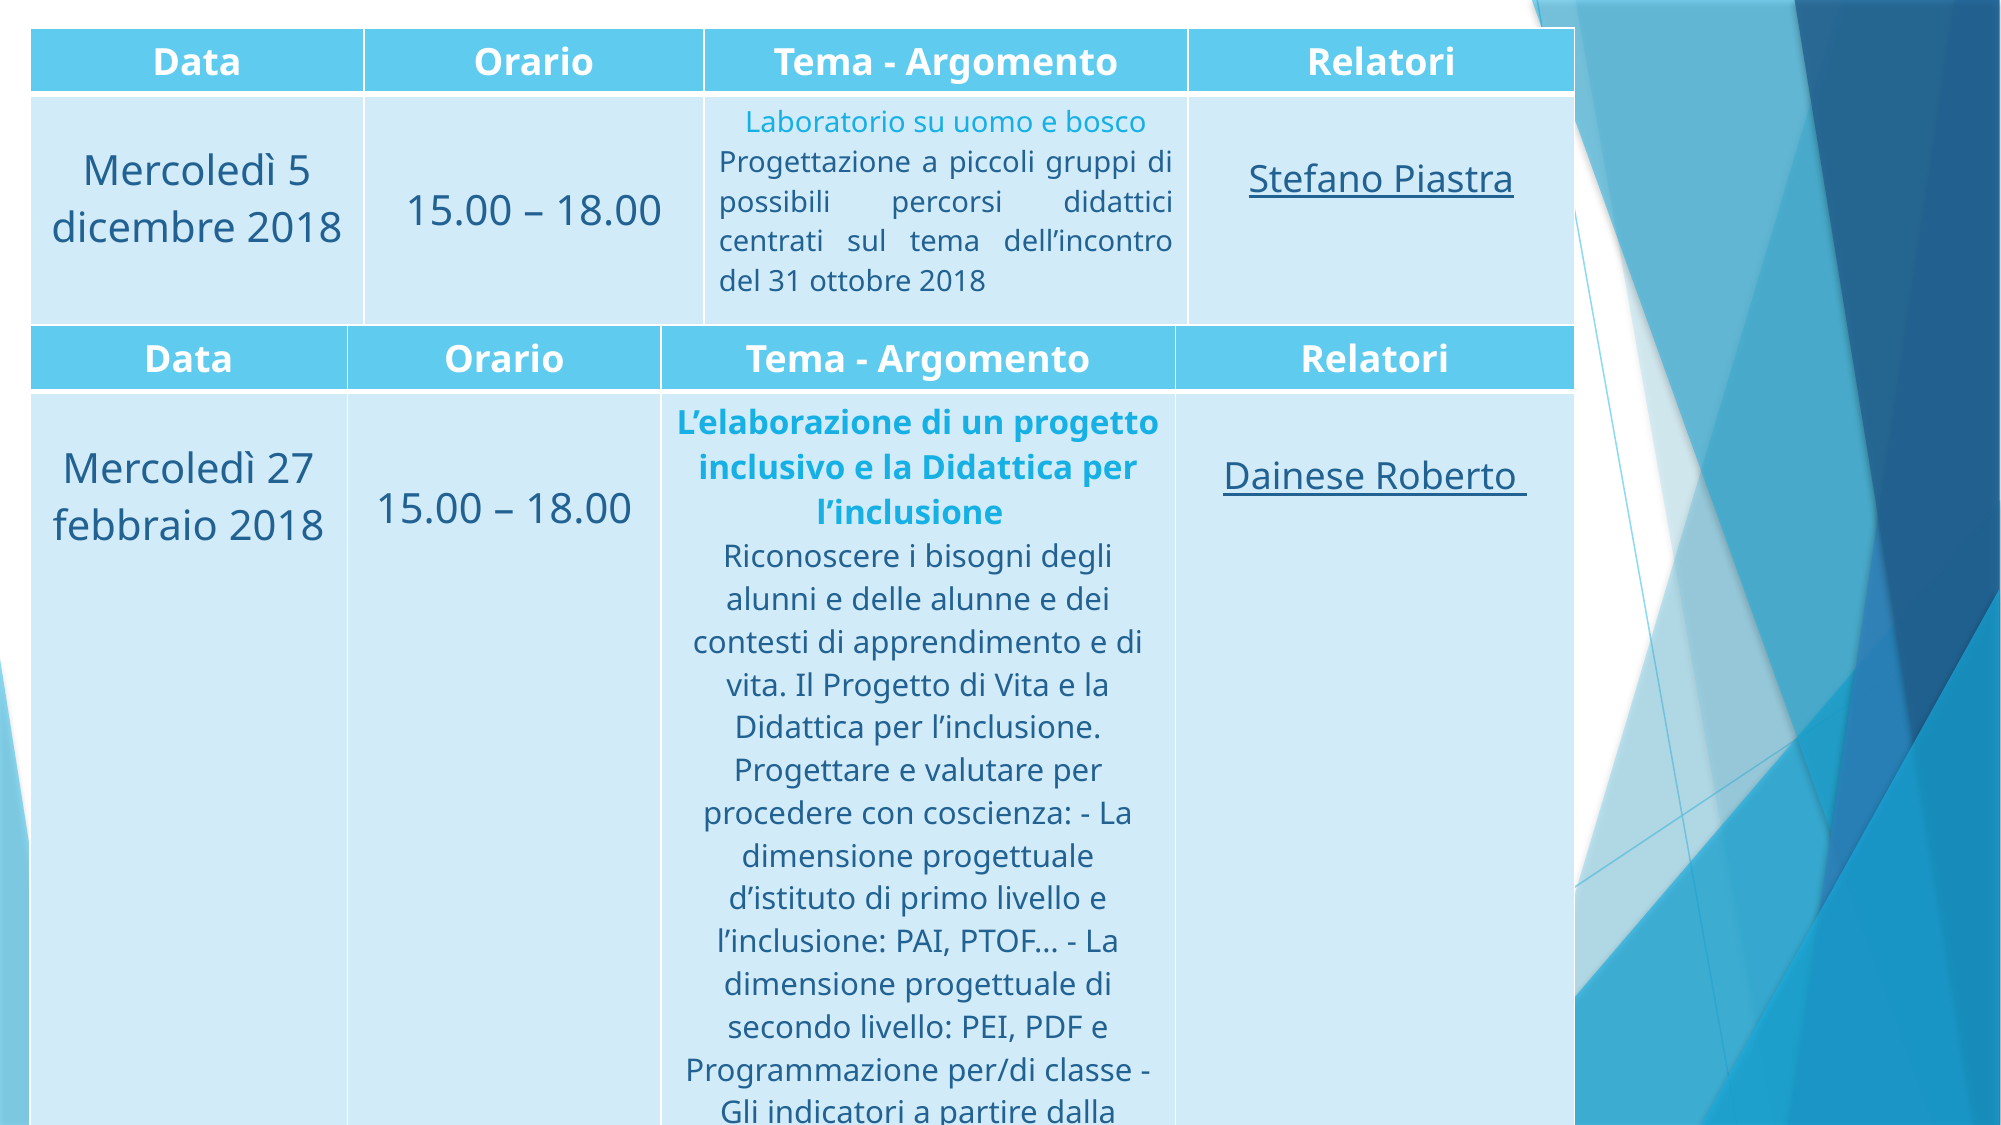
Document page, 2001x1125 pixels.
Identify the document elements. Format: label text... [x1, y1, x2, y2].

table_header Data [31, 29, 363, 91]
table_header Tema - Argomento [662, 326, 1175, 389]
table_cell Mercoledì 5 dicembre 2018 [31, 97, 363, 324]
table_cell L’elaborazione di un progetto inclusivo e la Didattica per l’inclusione Riconoscere i bisogni degli alunni e delle alunne e dei contesti di apprendimento e di vita. Il Progetto di Vita e la Didattica per l’inclusione. Progettare e valutare per procedere con coscienza: - La dimensione progettuale d’istituto di primo livello e l’inclusione: PAI, PTOF… - La dimensione progettuale di secondo livello: PEI, PDF e Programmazione per/di classe - Gli indicatori a partire dalla Didattica per l’inclusione [662, 394, 1175, 1125]
table_header Relatori [1176, 326, 1574, 389]
table_header Orario [365, 29, 703, 91]
table_cell Stefano Piastra [1189, 97, 1574, 324]
table_header Data [31, 326, 347, 389]
table_header Tema - Argomento [705, 29, 1187, 91]
table_cell Mercoledì 27 febbraio 2018 [31, 394, 347, 1125]
table_header Relatori [1189, 29, 1574, 91]
table_cell Laboratorio su uomo e bosco Progettazione a piccoli gruppi di possibili percorsi didattici centrati sul tema dell’incontro del 31 ottobre 2018 [705, 97, 1187, 324]
table_cell 15.00 – 18.00 [348, 394, 660, 1125]
table_header Orario [348, 326, 660, 389]
table_cell 15.00 – 18.00 [365, 97, 703, 324]
table_cell Dainese Roberto [1176, 394, 1574, 1125]
